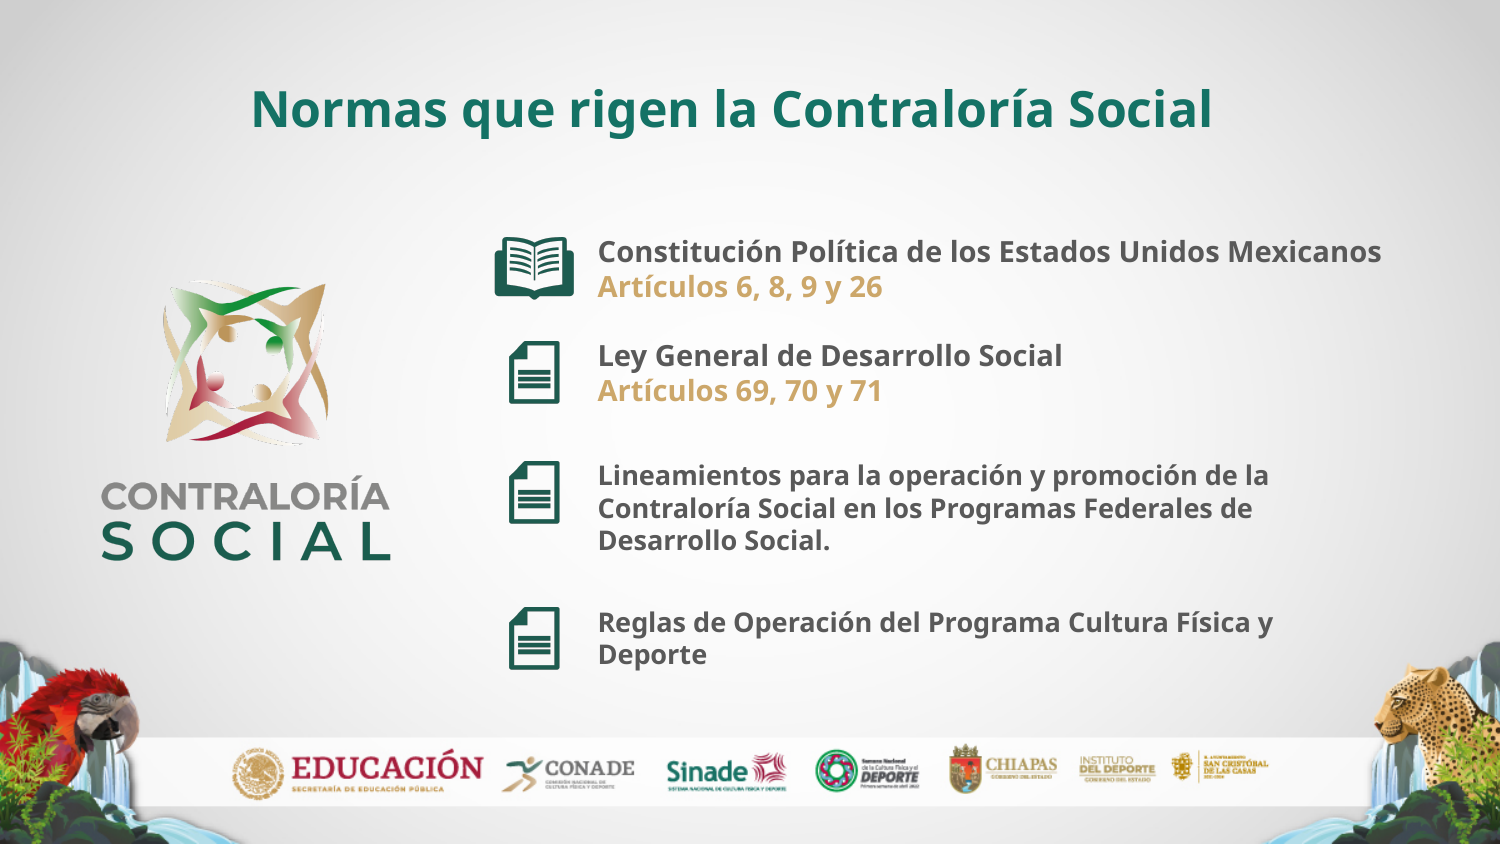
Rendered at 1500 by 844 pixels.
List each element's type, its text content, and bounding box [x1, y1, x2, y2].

text_box Reglas de Operación del Programa Cultura Física y Deporte [582, 594, 1350, 681]
text_box Normas que rigen la Contraloría Social [93, 58, 1384, 156]
text_box Constitución Política de los Estados Unidos Mexicanos Artículos 6, 8, 9 y 26 [582, 224, 1404, 313]
text_box Ley General de Desarrollo Social Artículos 69, 70 y 71 [582, 328, 1350, 417]
picture [0, 0, 1500, 844]
text_box Lineamientos para la operación y promoción de la Contraloría Social en los Programas Federales de Desarrollo Social. [582, 447, 1404, 567]
